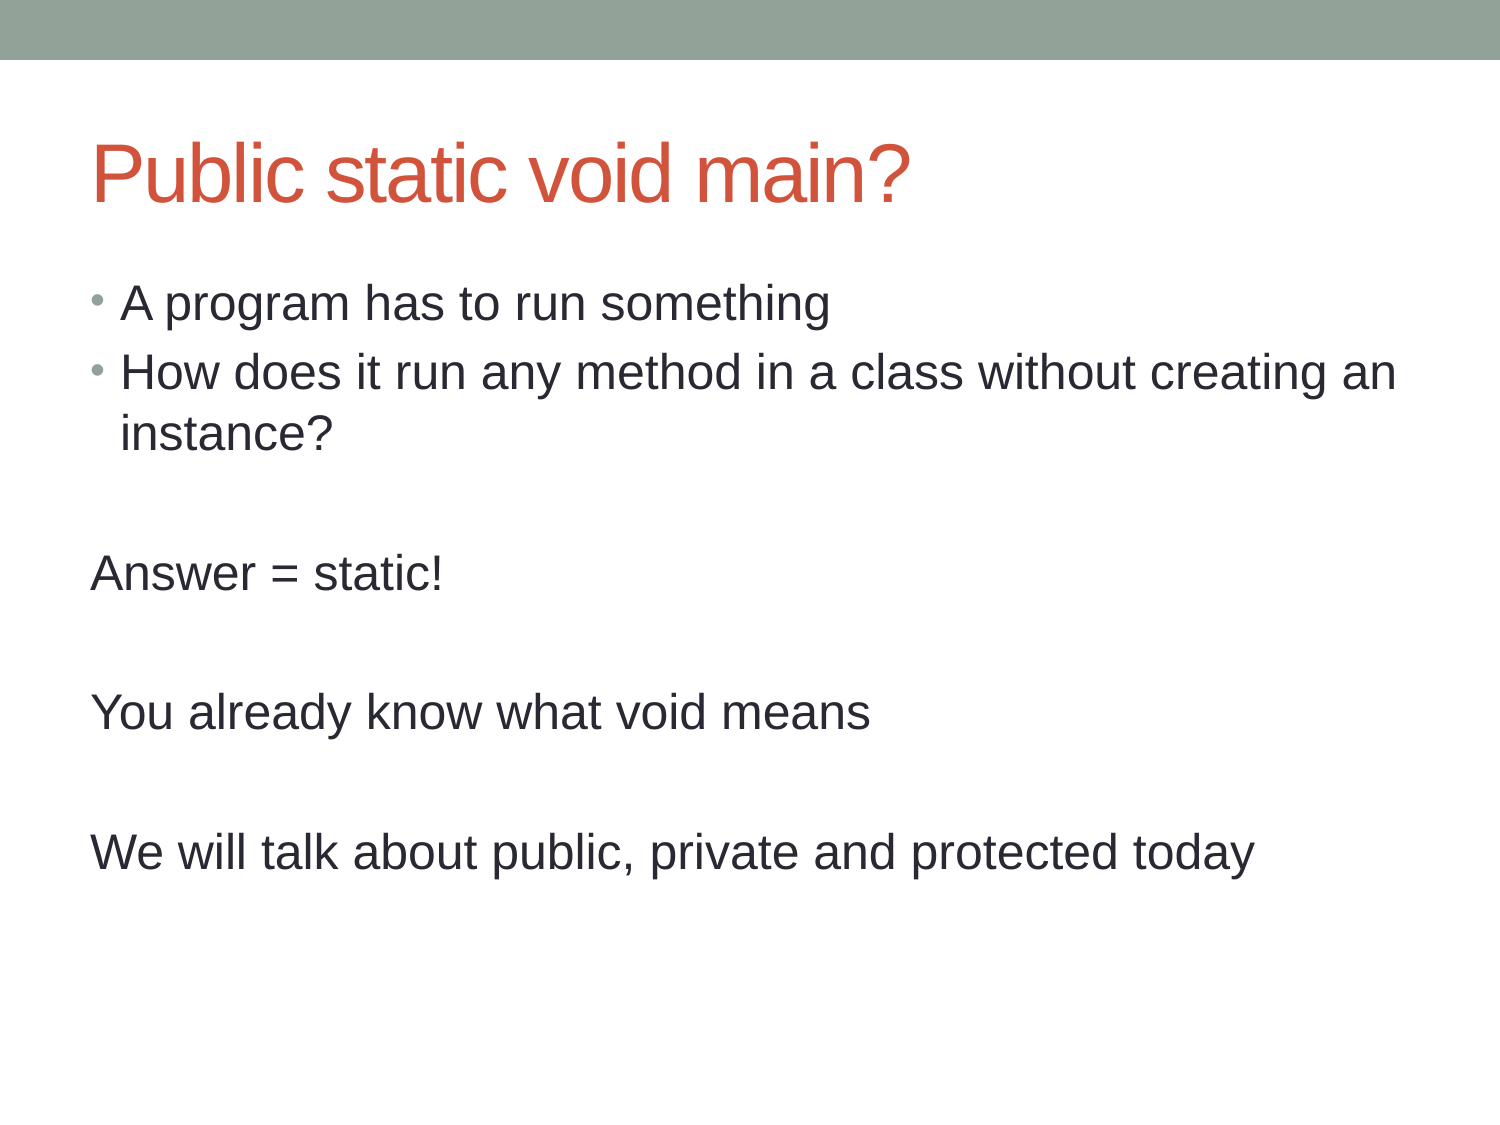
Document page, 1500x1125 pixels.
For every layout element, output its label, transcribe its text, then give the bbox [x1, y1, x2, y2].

list A program has to run something How does it run any method in a class without creating an instance? Answer = static! You already know what void means We will talk about public, private and protected today [75, 262, 1425, 1063]
title Public static void main? [75, 87, 1425, 250]
